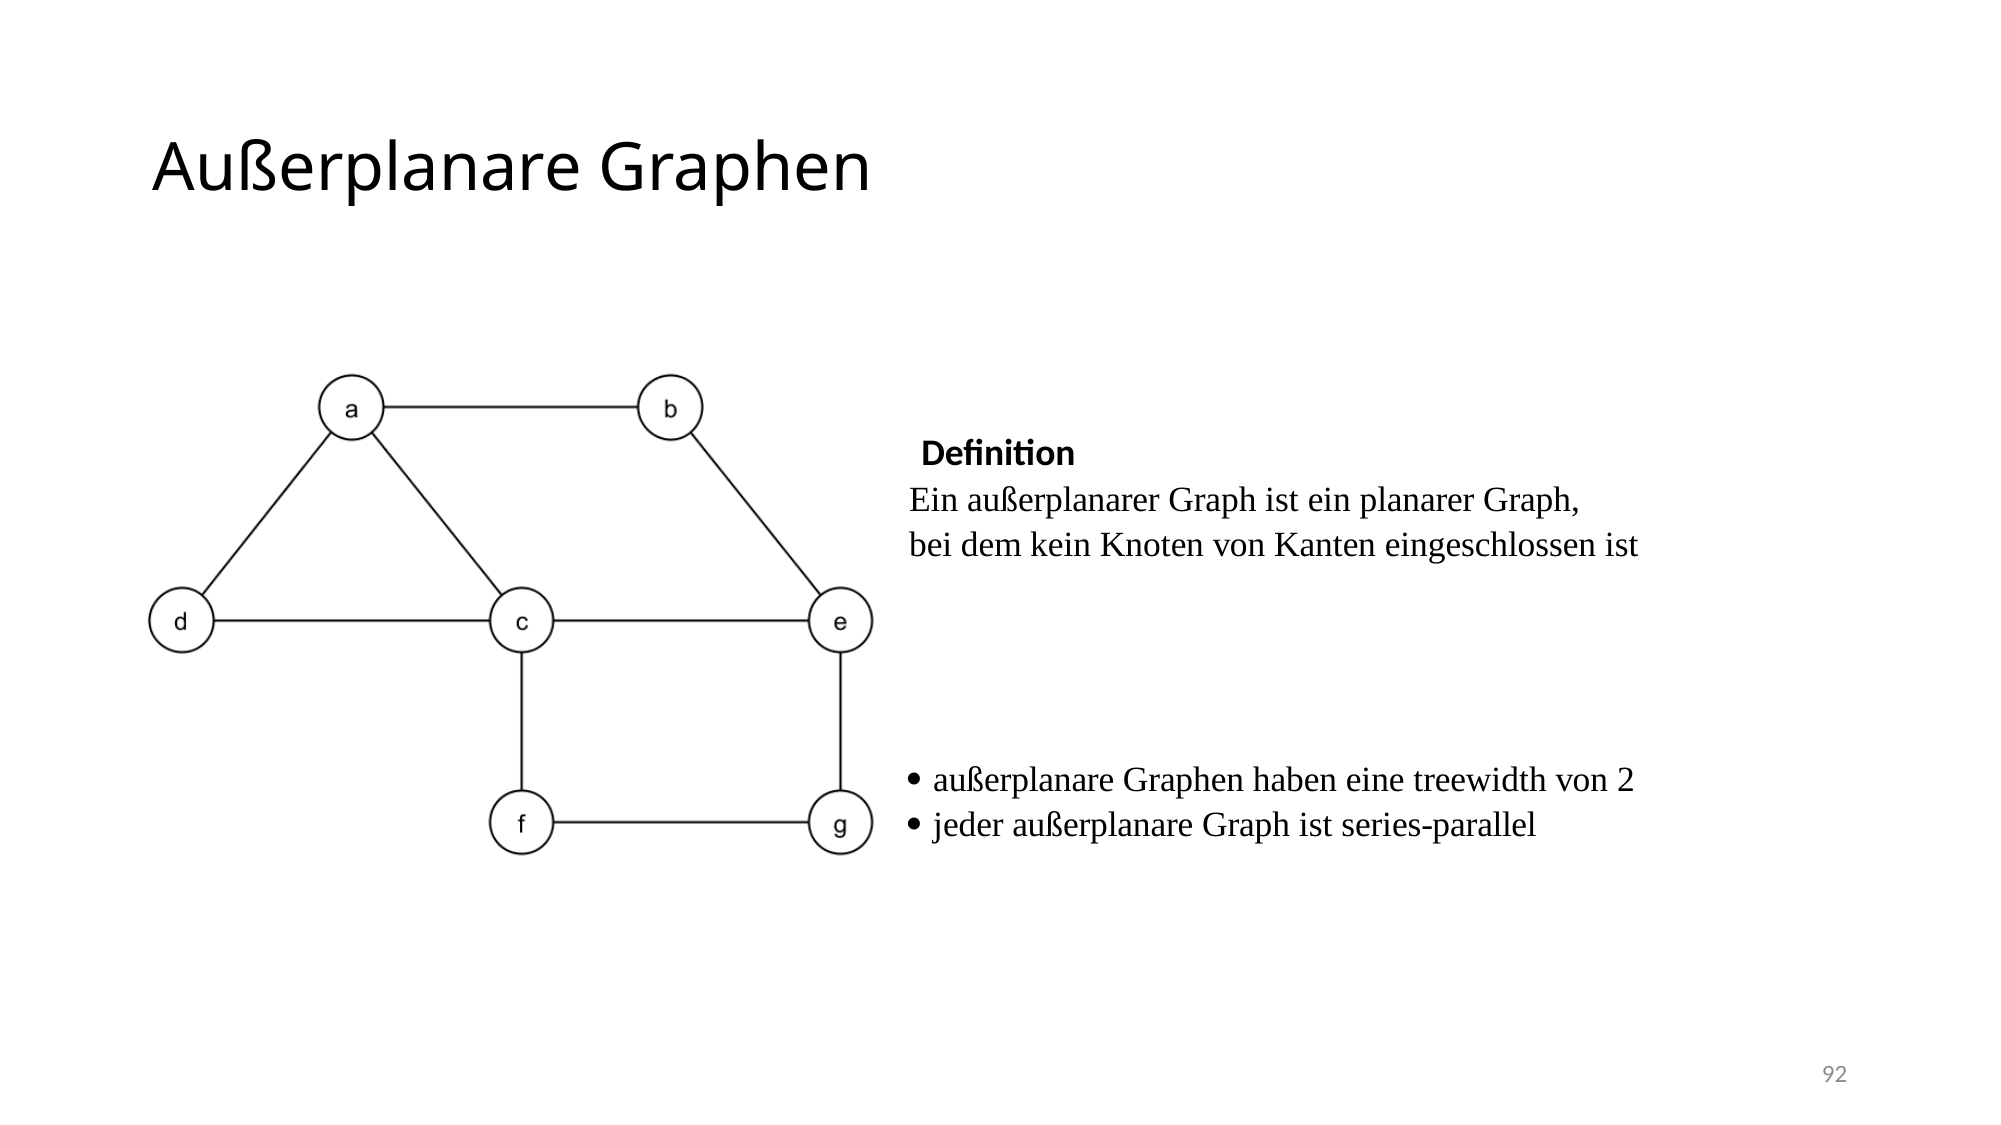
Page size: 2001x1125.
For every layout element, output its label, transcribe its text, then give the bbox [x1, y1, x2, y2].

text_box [905, 761, 1639, 850]
text_box Definition [906, 420, 1091, 481]
title Außerplanare Graphen [137, 59, 1863, 278]
picture [137, 352, 889, 874]
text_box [905, 481, 1643, 569]
slide_number 92 [1412, 1042, 1863, 1103]
